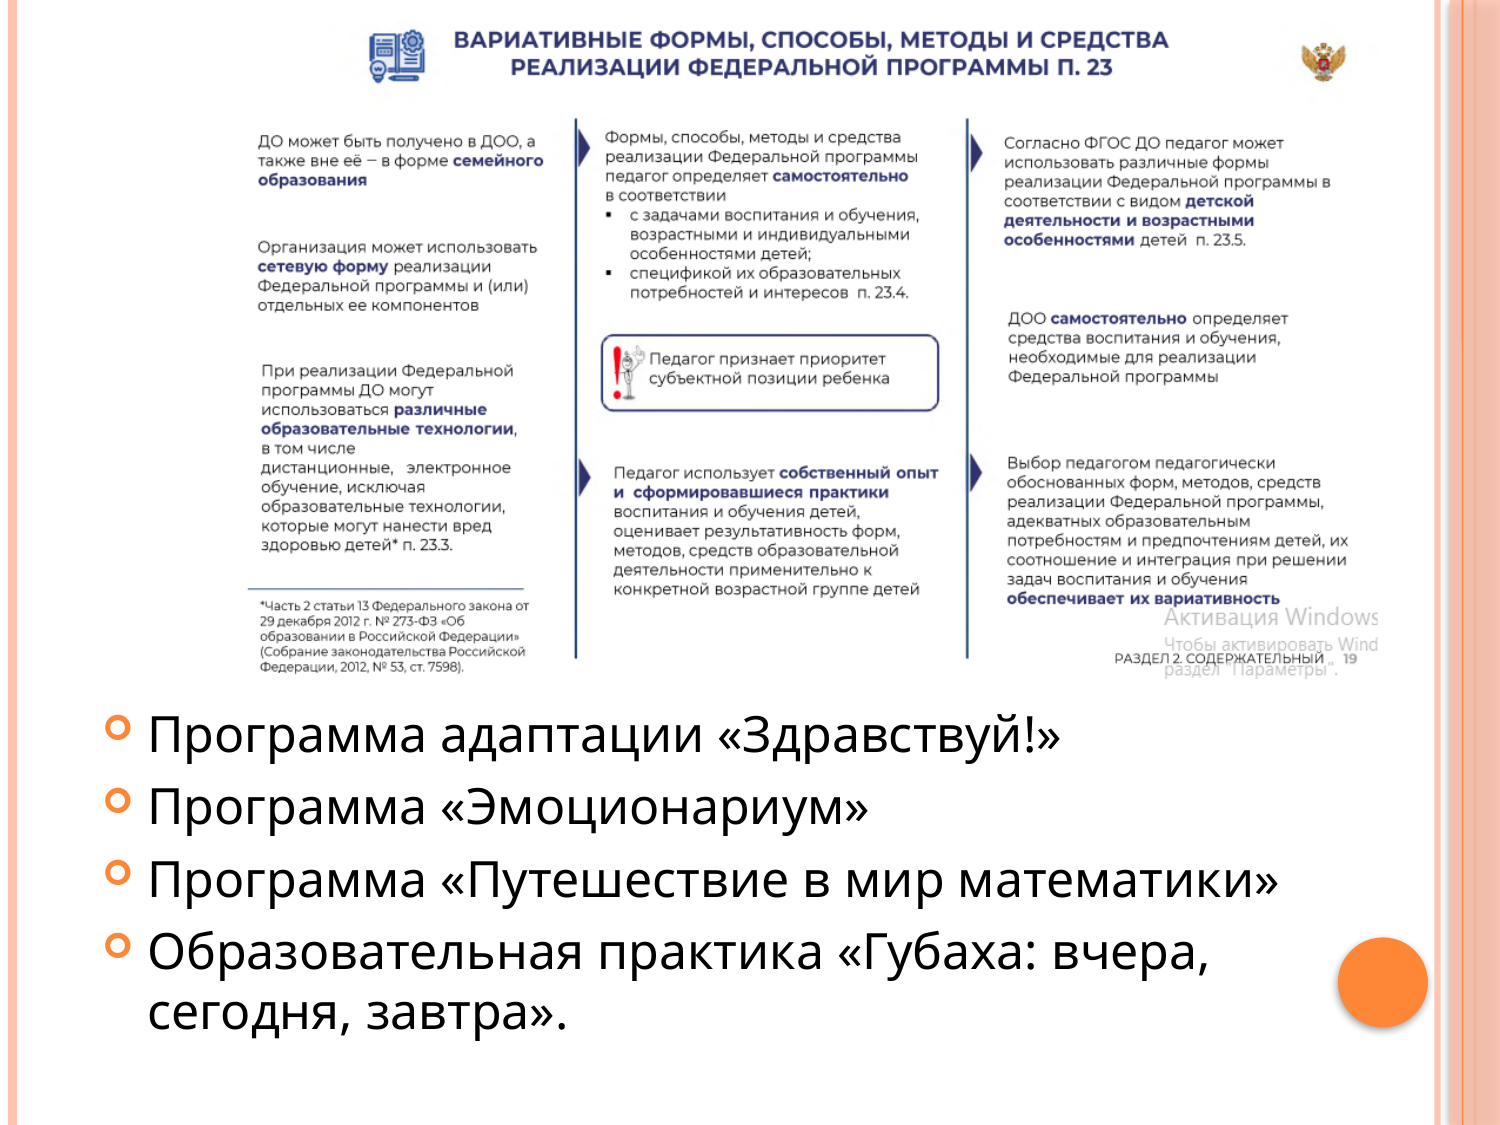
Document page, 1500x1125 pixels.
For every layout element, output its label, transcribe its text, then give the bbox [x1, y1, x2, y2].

text_box Программа адаптации «Здравствуй!» Программа «Эмоционариум» Программа «Путешествие в мир математики» Образовательная практика «Губаха: вчера, сегодня, завтра». [87, 694, 1313, 1057]
picture [239, 20, 1379, 688]
